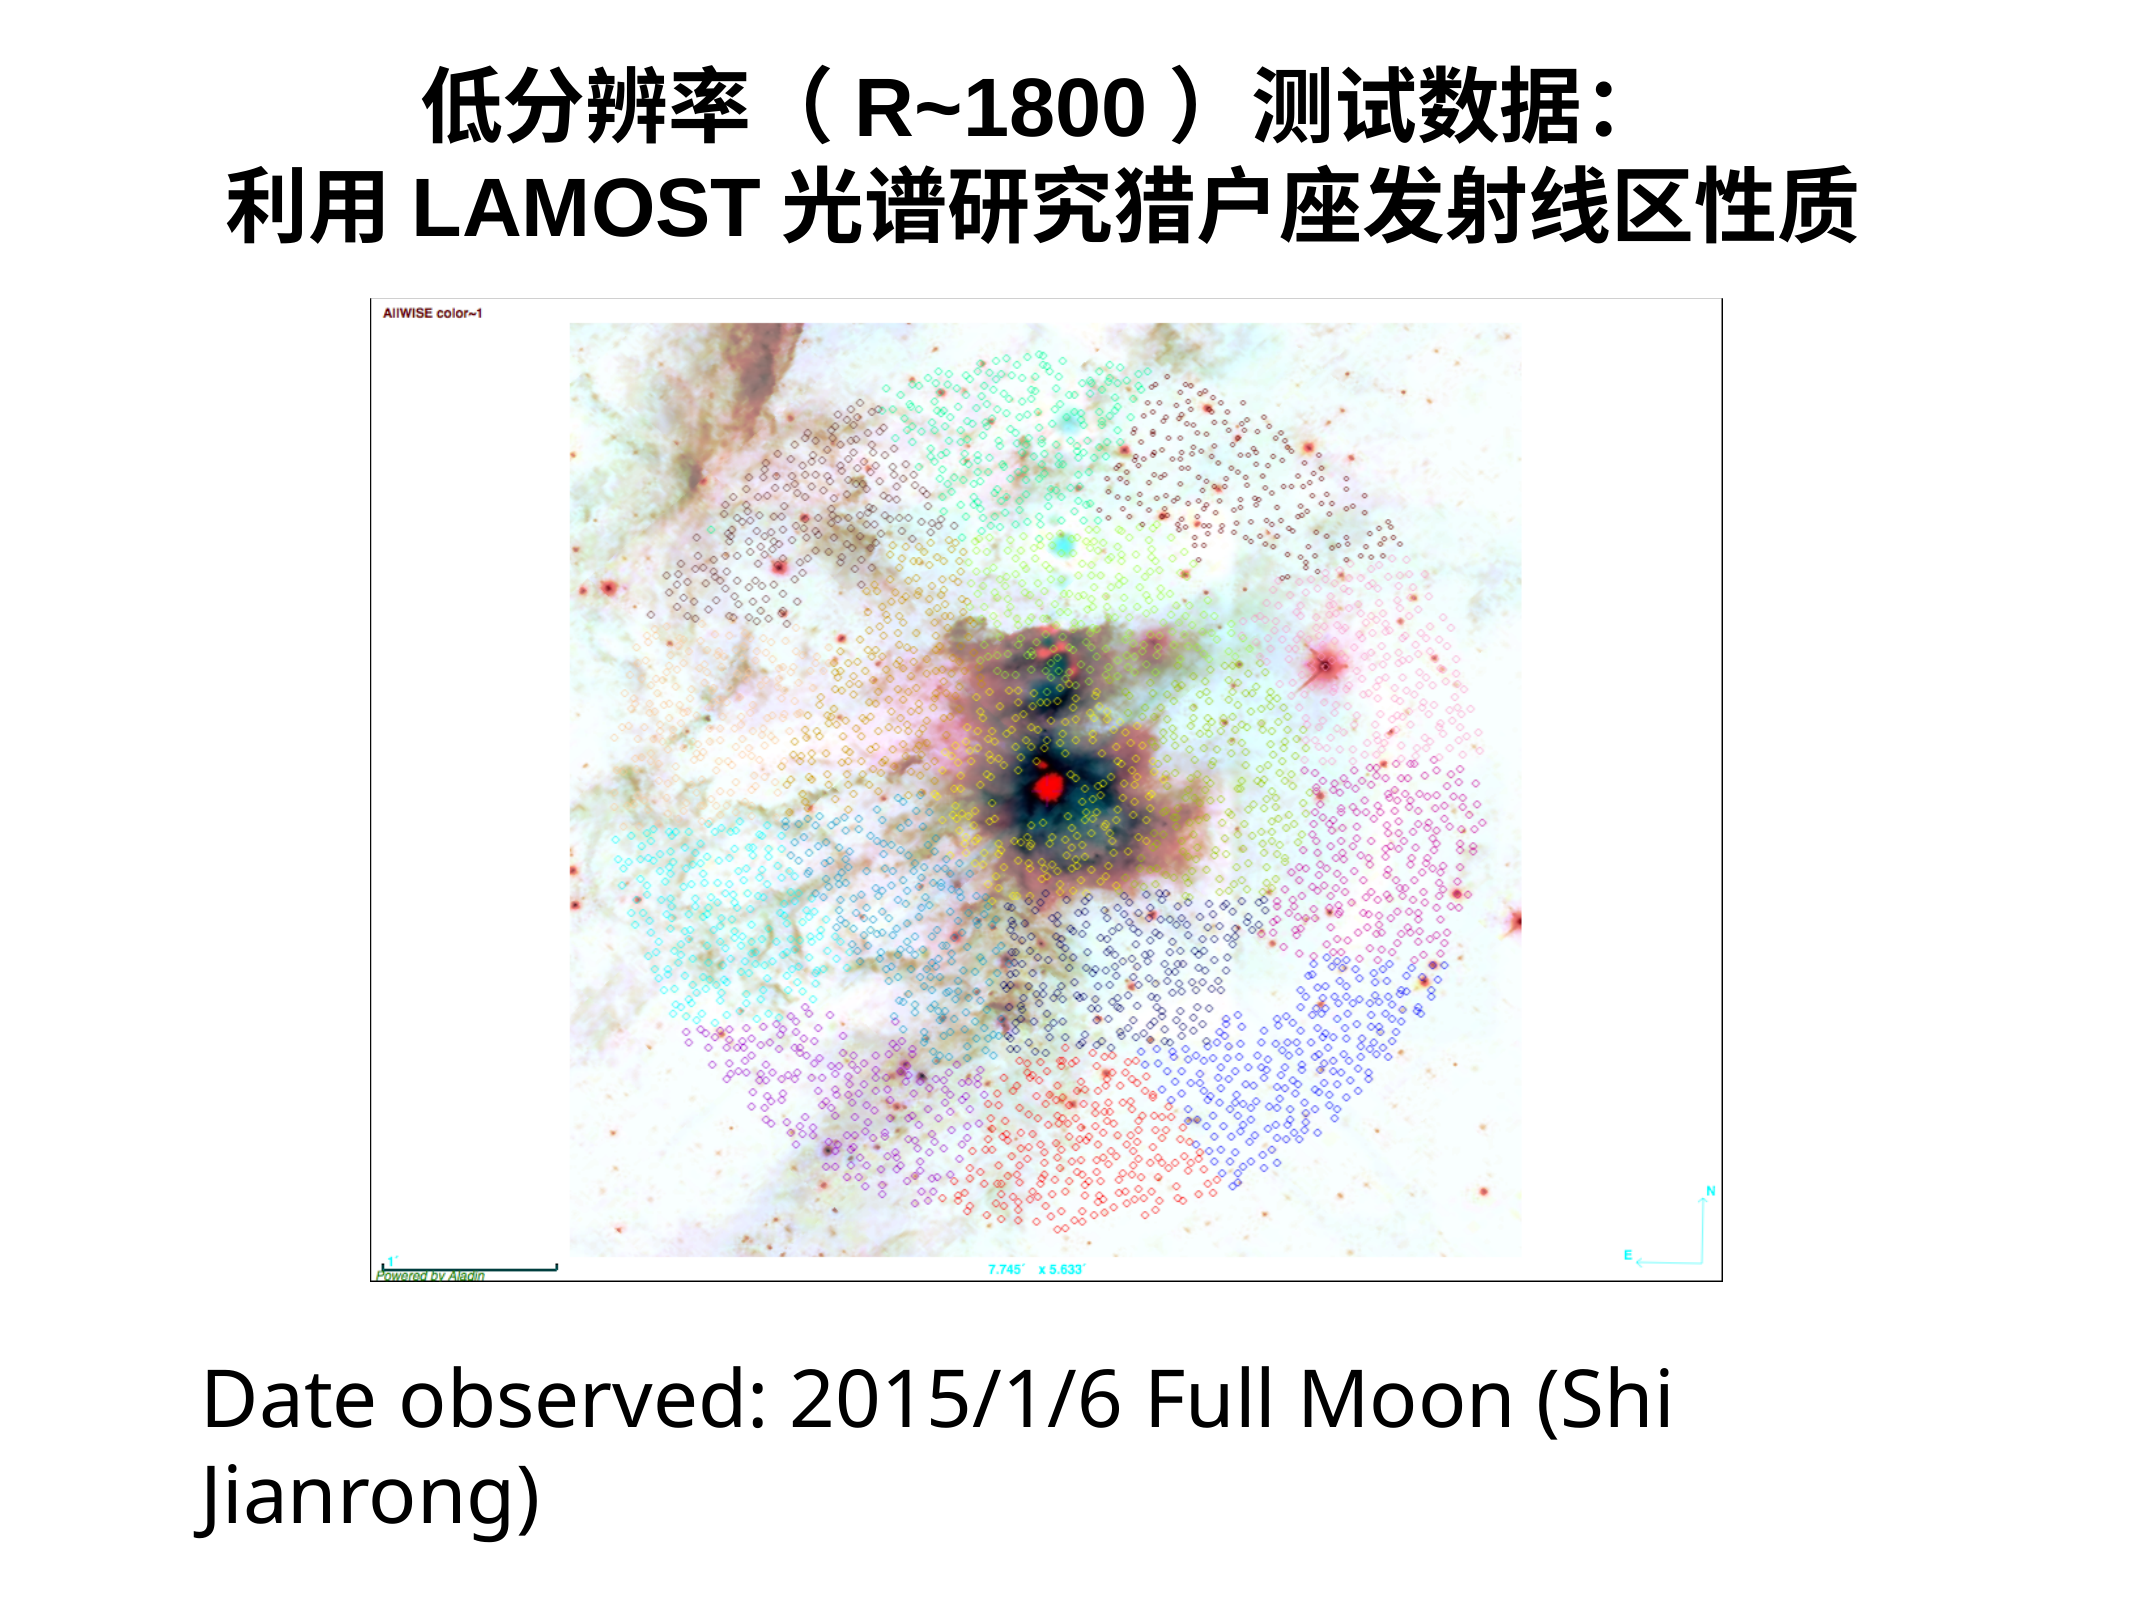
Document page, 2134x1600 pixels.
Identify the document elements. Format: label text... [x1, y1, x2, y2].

text_box 低分辨率（R~1800）测试数据： 利用LAMOST光谱研究猎户座发射线区性质 [217, 45, 1869, 261]
text_box Date observed: 2015/1/6 Full Moon (Shi Jianrong) [192, 1339, 1982, 1548]
picture [370, 297, 1723, 1282]
